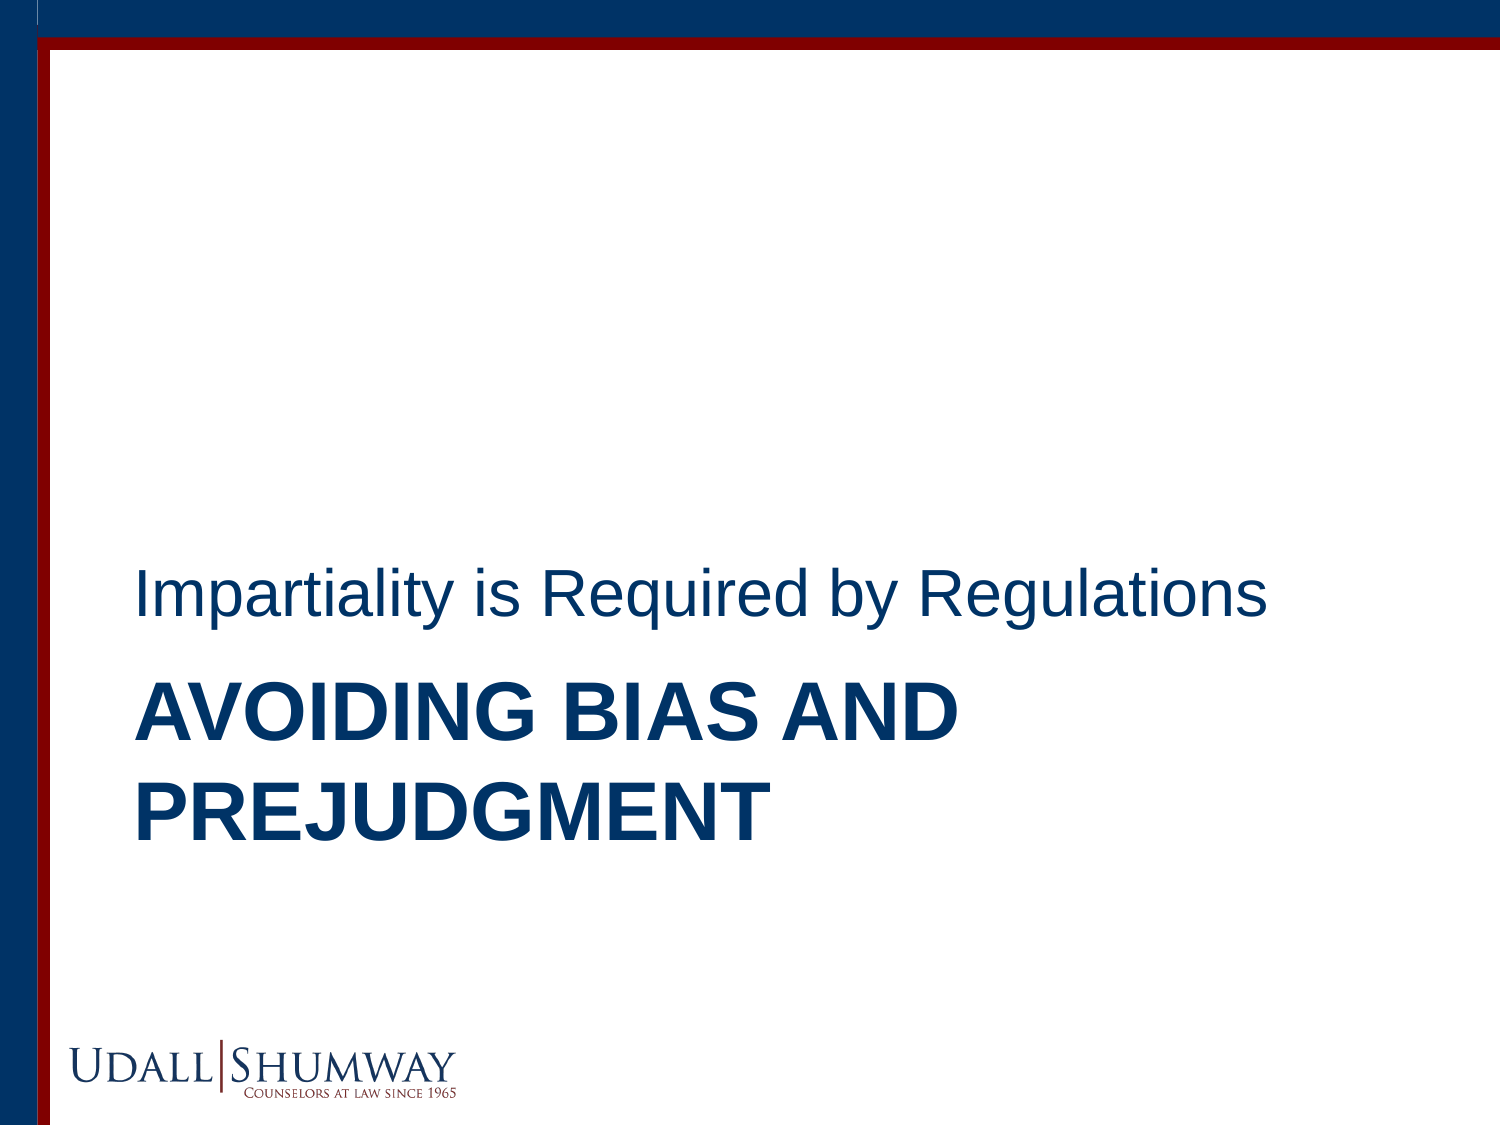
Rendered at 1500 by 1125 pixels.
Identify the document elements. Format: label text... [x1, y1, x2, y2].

list Impartiality is Required by Regulations [118, 375, 1394, 638]
picture [62, 1031, 463, 1105]
title Avoiding bias and prejudgment [118, 650, 1394, 899]
